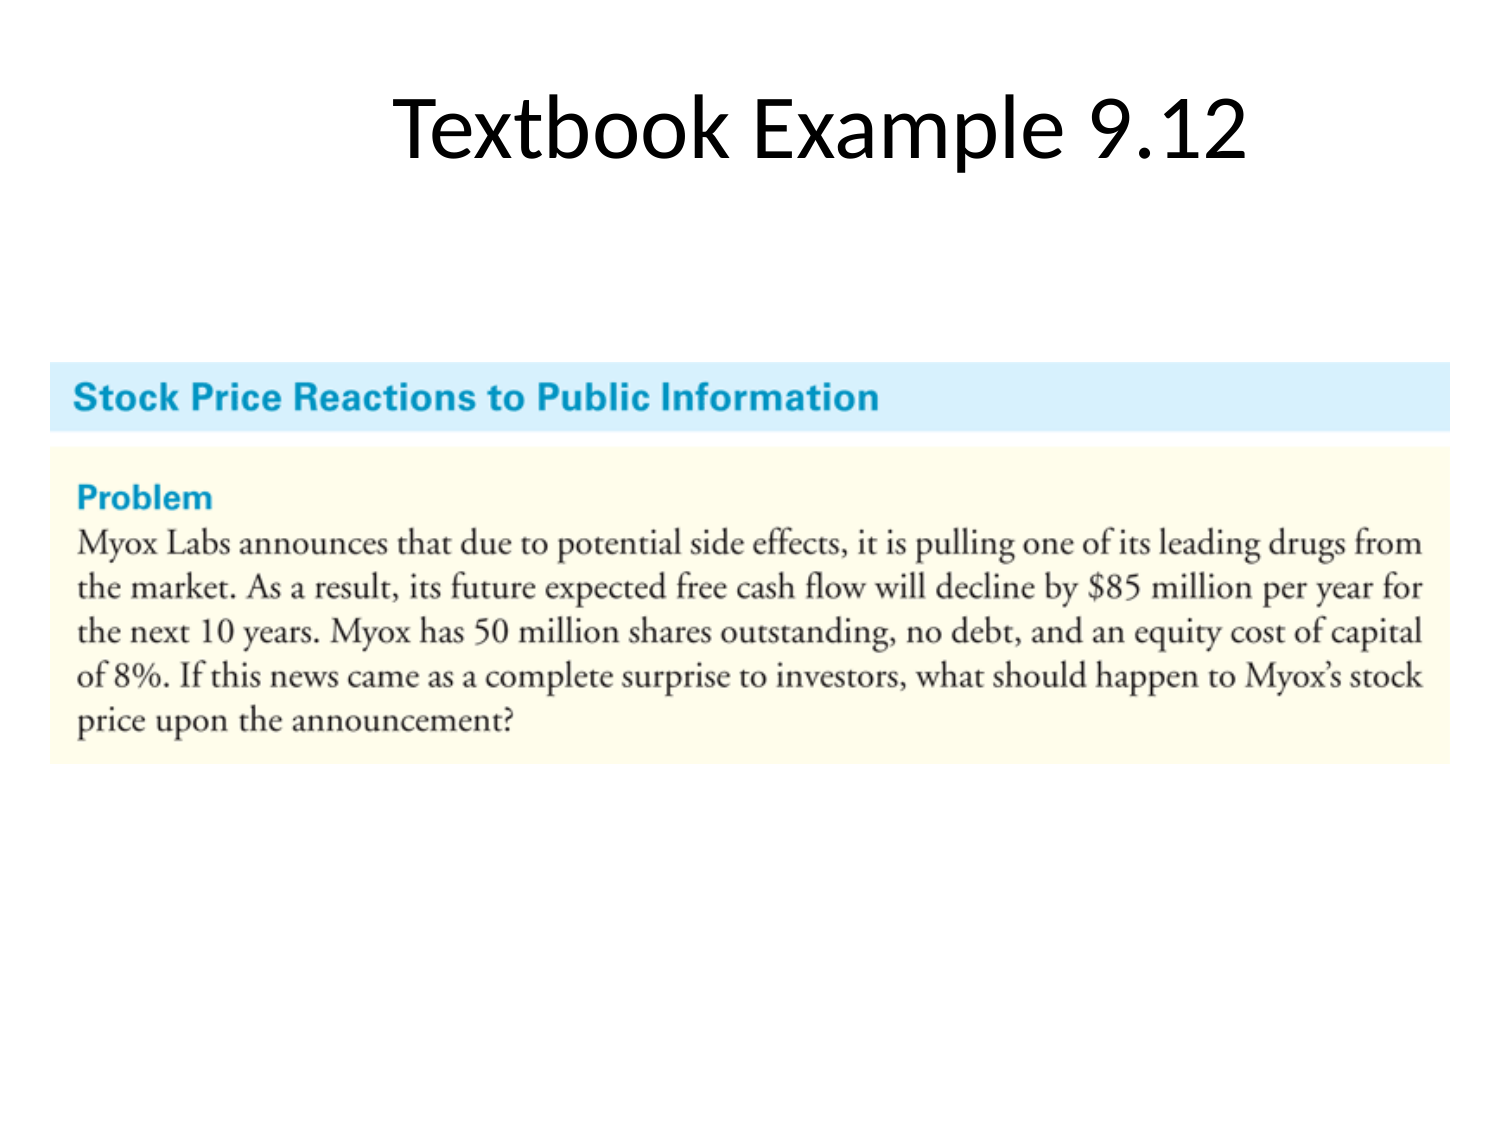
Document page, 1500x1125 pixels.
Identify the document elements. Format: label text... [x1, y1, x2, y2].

title Textbook Example 9.12 [190, 27, 1454, 216]
picture [49, 362, 1451, 764]
